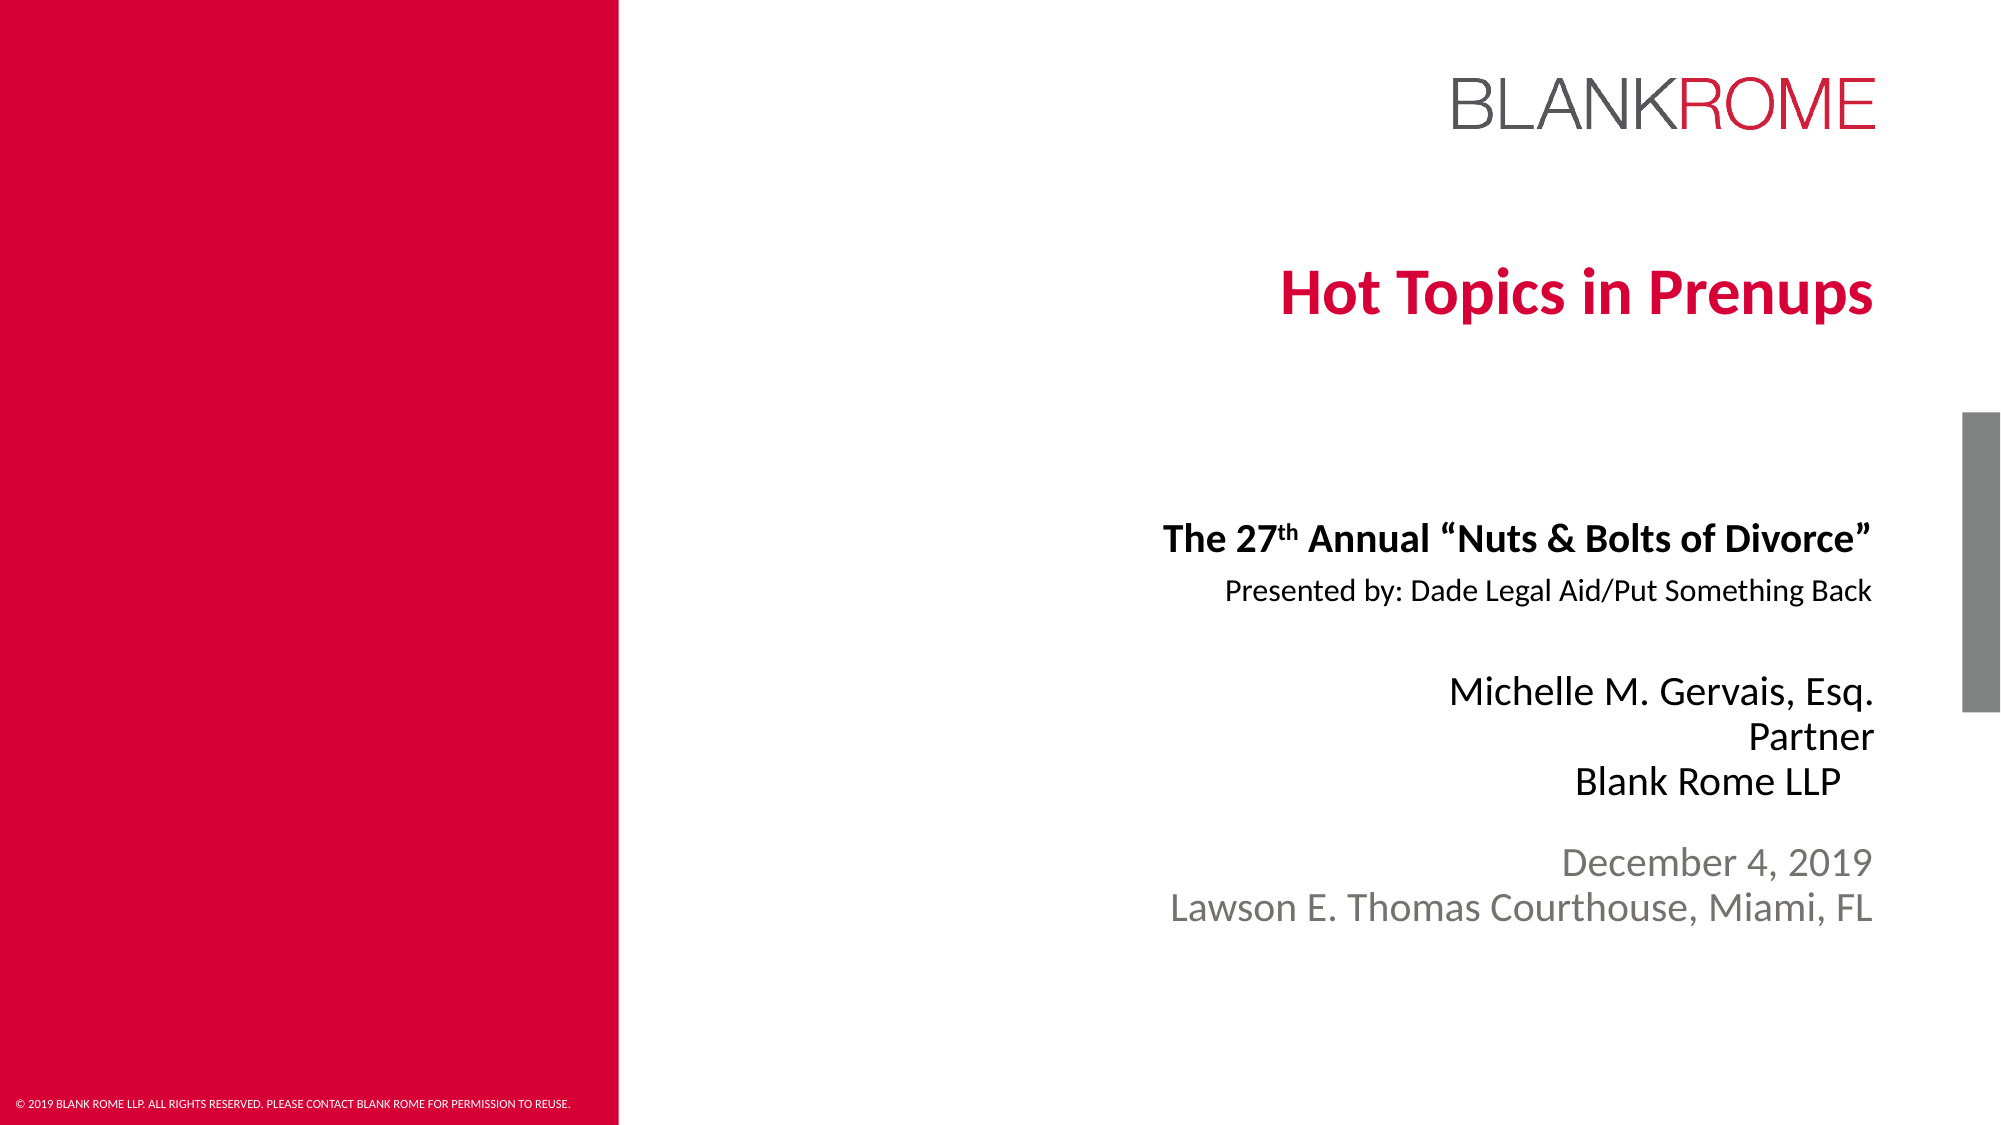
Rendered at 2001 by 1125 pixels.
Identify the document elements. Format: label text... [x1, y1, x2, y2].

picture [1451, 75, 1875, 132]
title Hot Topics in Prenups [926, 249, 1875, 492]
list Michelle M. Gervais, Esq. Partner Blank Rome LLP [927, 662, 1875, 767]
list December 4, 2019 Lawson E. Thomas Courthouse, Miami, FL [1127, 803, 1874, 983]
subtitle The 27th Annual “Nuts & Bolts of Divorce” Presented by: Dade Legal Aid/Put Something Back [731, 509, 1874, 616]
